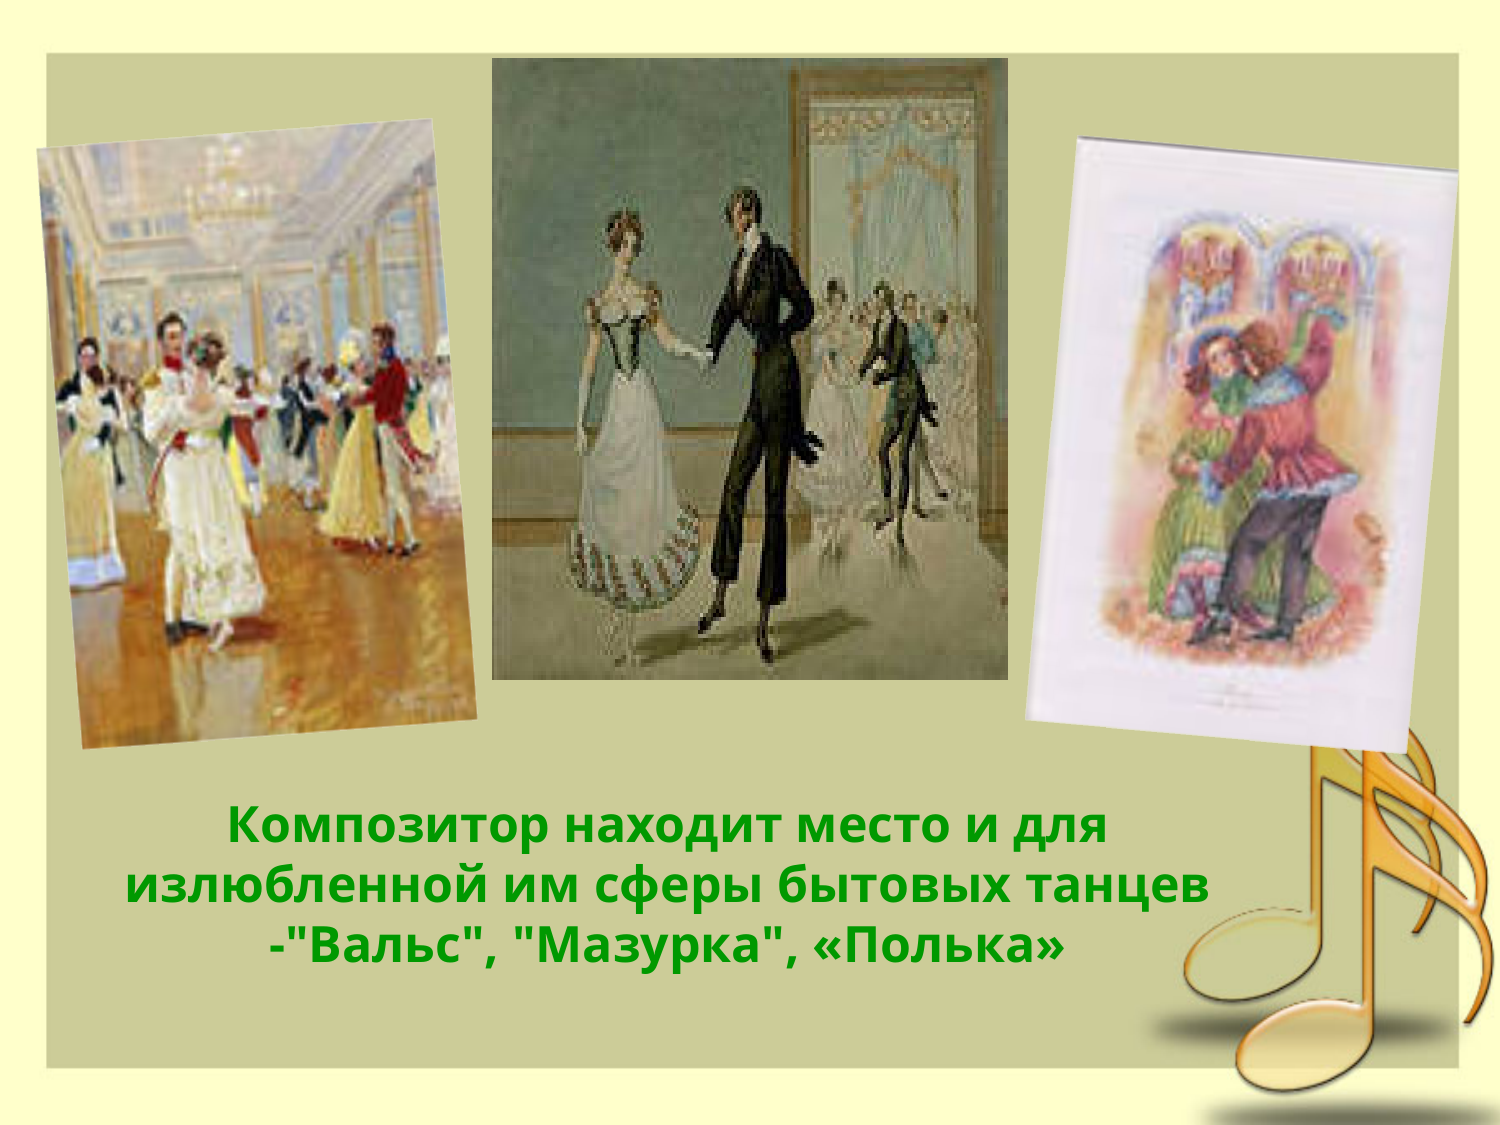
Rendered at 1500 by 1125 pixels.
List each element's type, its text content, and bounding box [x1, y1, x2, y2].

text_box Композитор находит место и для излюбленной им сферы бытовых танцев -"Вальс", "Мазурка", «Полька» [58, 785, 1278, 980]
picture [0, 0, 1500, 1125]
